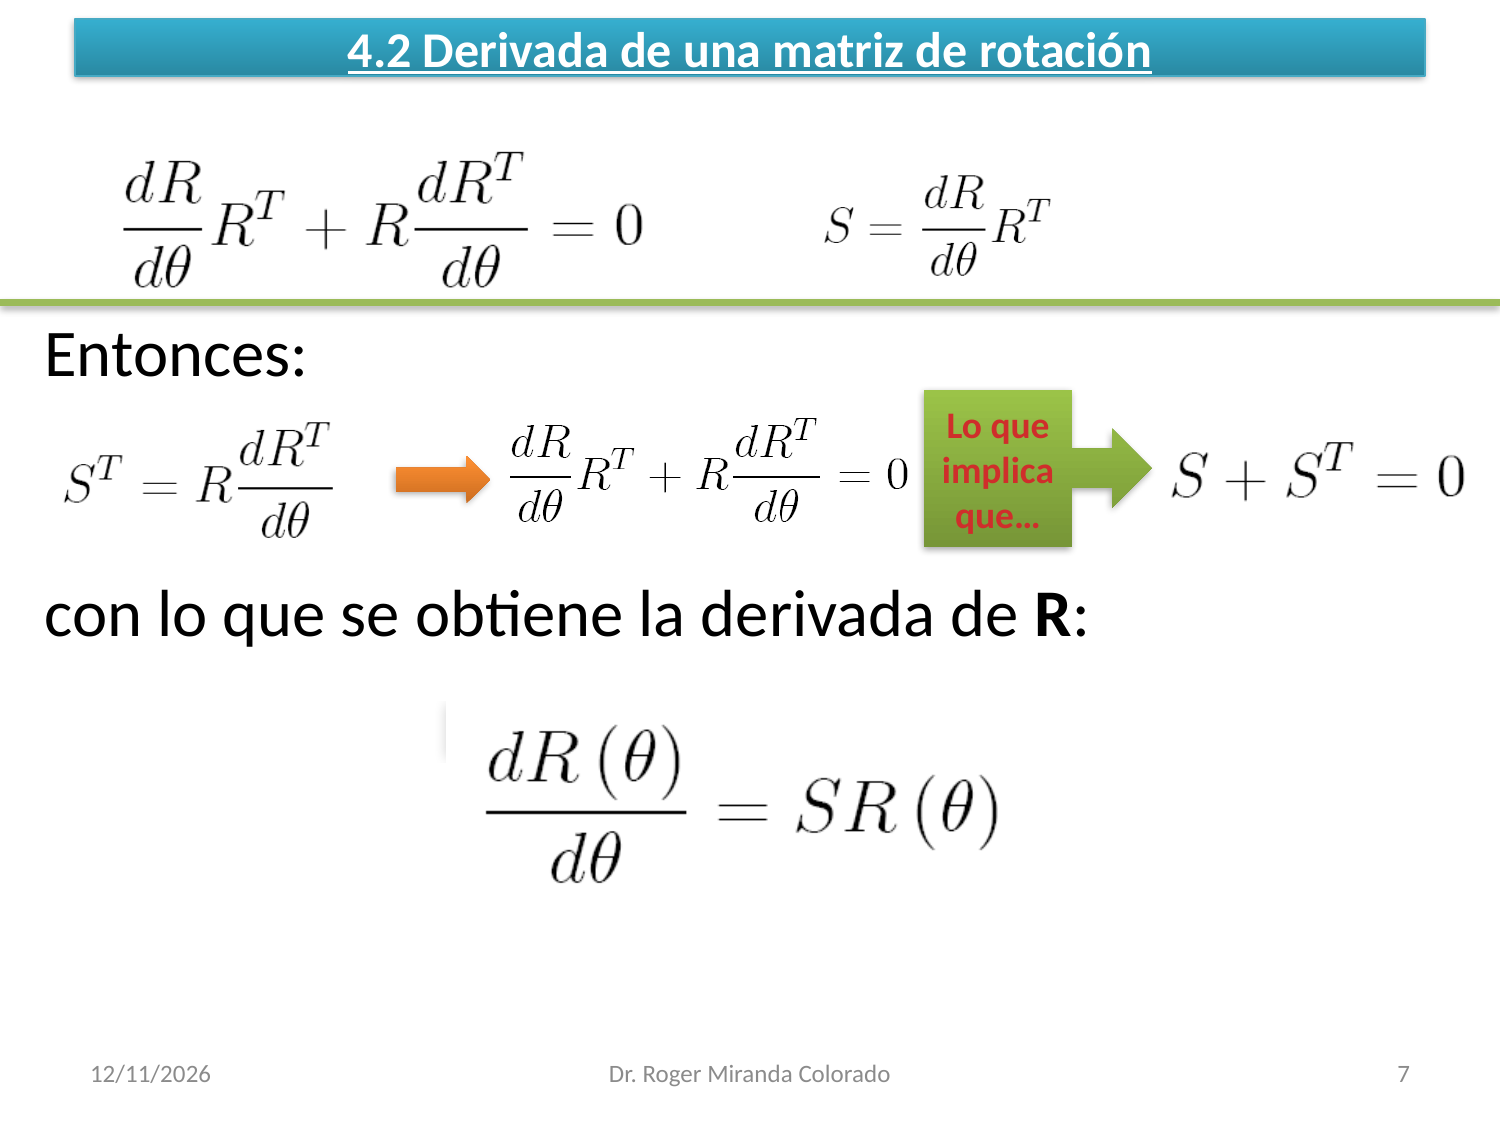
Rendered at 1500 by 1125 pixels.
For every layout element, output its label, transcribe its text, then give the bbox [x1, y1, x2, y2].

picture [466, 707, 1012, 906]
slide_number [75, 1042, 425, 1103]
picture [501, 396, 922, 540]
text_box Lo que implica que… [924, 389, 1152, 548]
text_box con lo que se obtiene la derivada de R: [29, 562, 1380, 662]
picture [111, 125, 662, 302]
picture [52, 408, 347, 550]
title 4.2 Derivada de una matriz de rotación [74, 18, 1426, 77]
picture [808, 160, 1064, 289]
picture [111, 303, 662, 313]
list Entonces: [29, 315, 1380, 402]
text_box [395, 456, 491, 504]
footer Dr. Roger Miranda Colorado [512, 1042, 988, 1103]
slide_number 7 [1074, 1042, 1425, 1103]
picture [1164, 432, 1471, 517]
